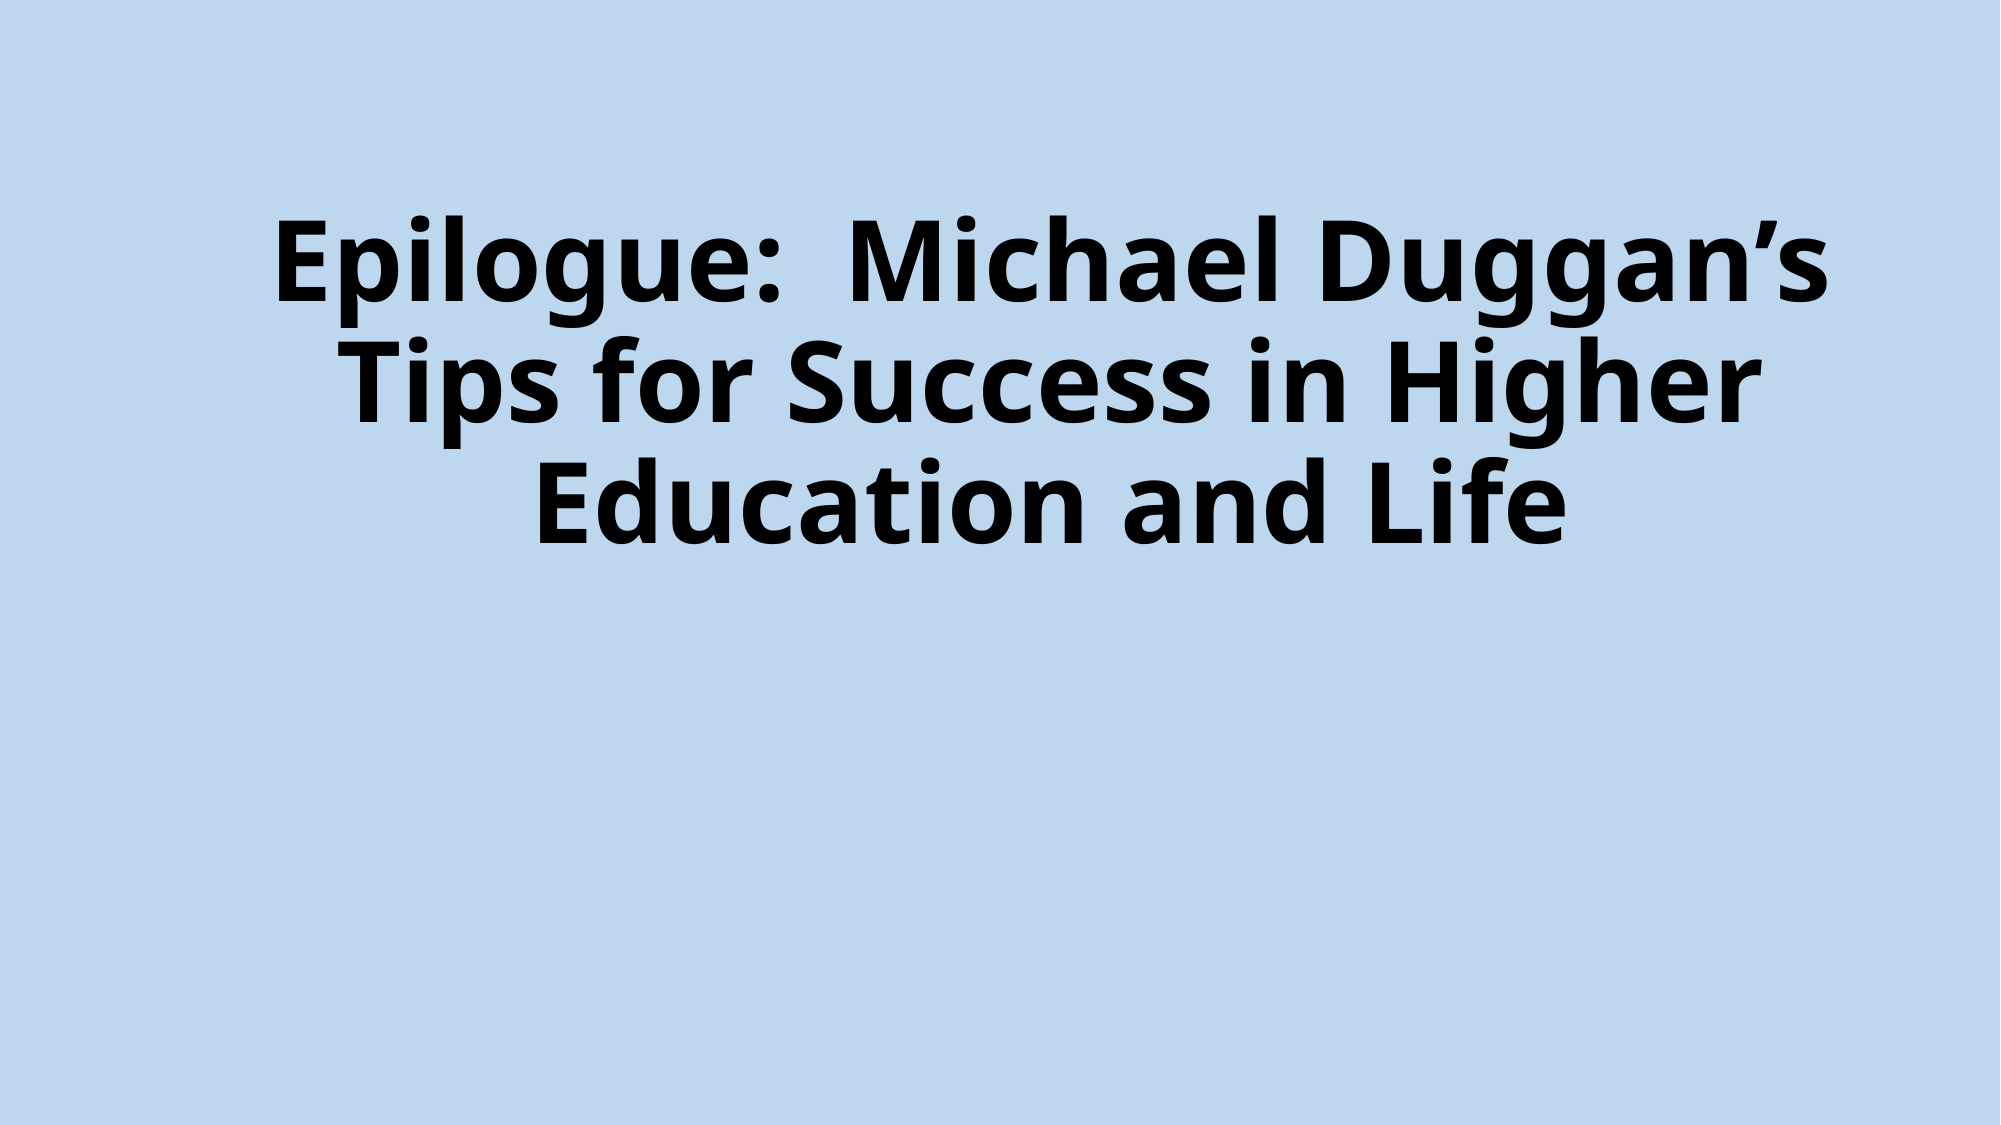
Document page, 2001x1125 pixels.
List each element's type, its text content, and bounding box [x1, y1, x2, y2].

title Epilogue: Michael Duggan’s Tips for Success in Higher Education and Life [249, 184, 1852, 576]
